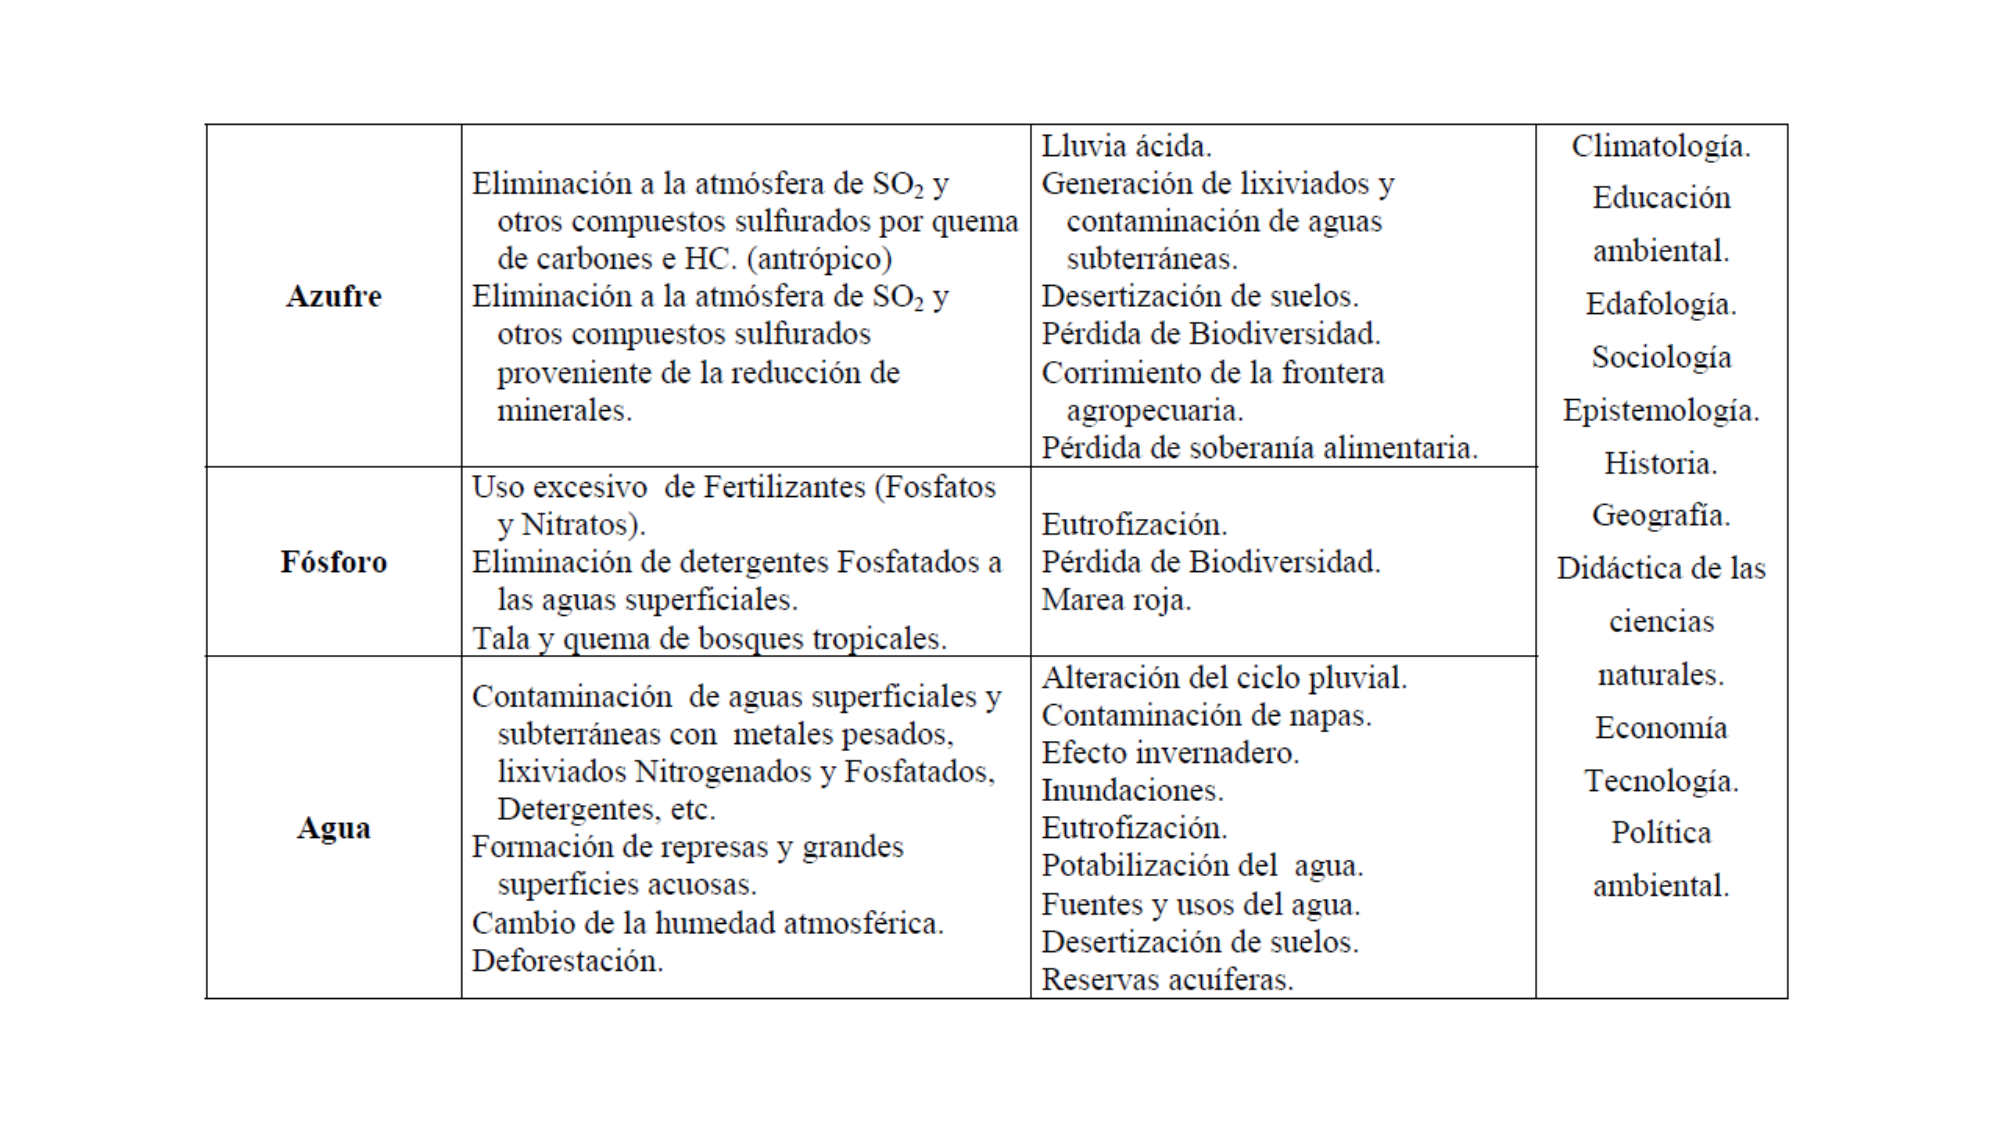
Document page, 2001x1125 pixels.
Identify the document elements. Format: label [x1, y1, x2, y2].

picture [197, 116, 1803, 1009]
